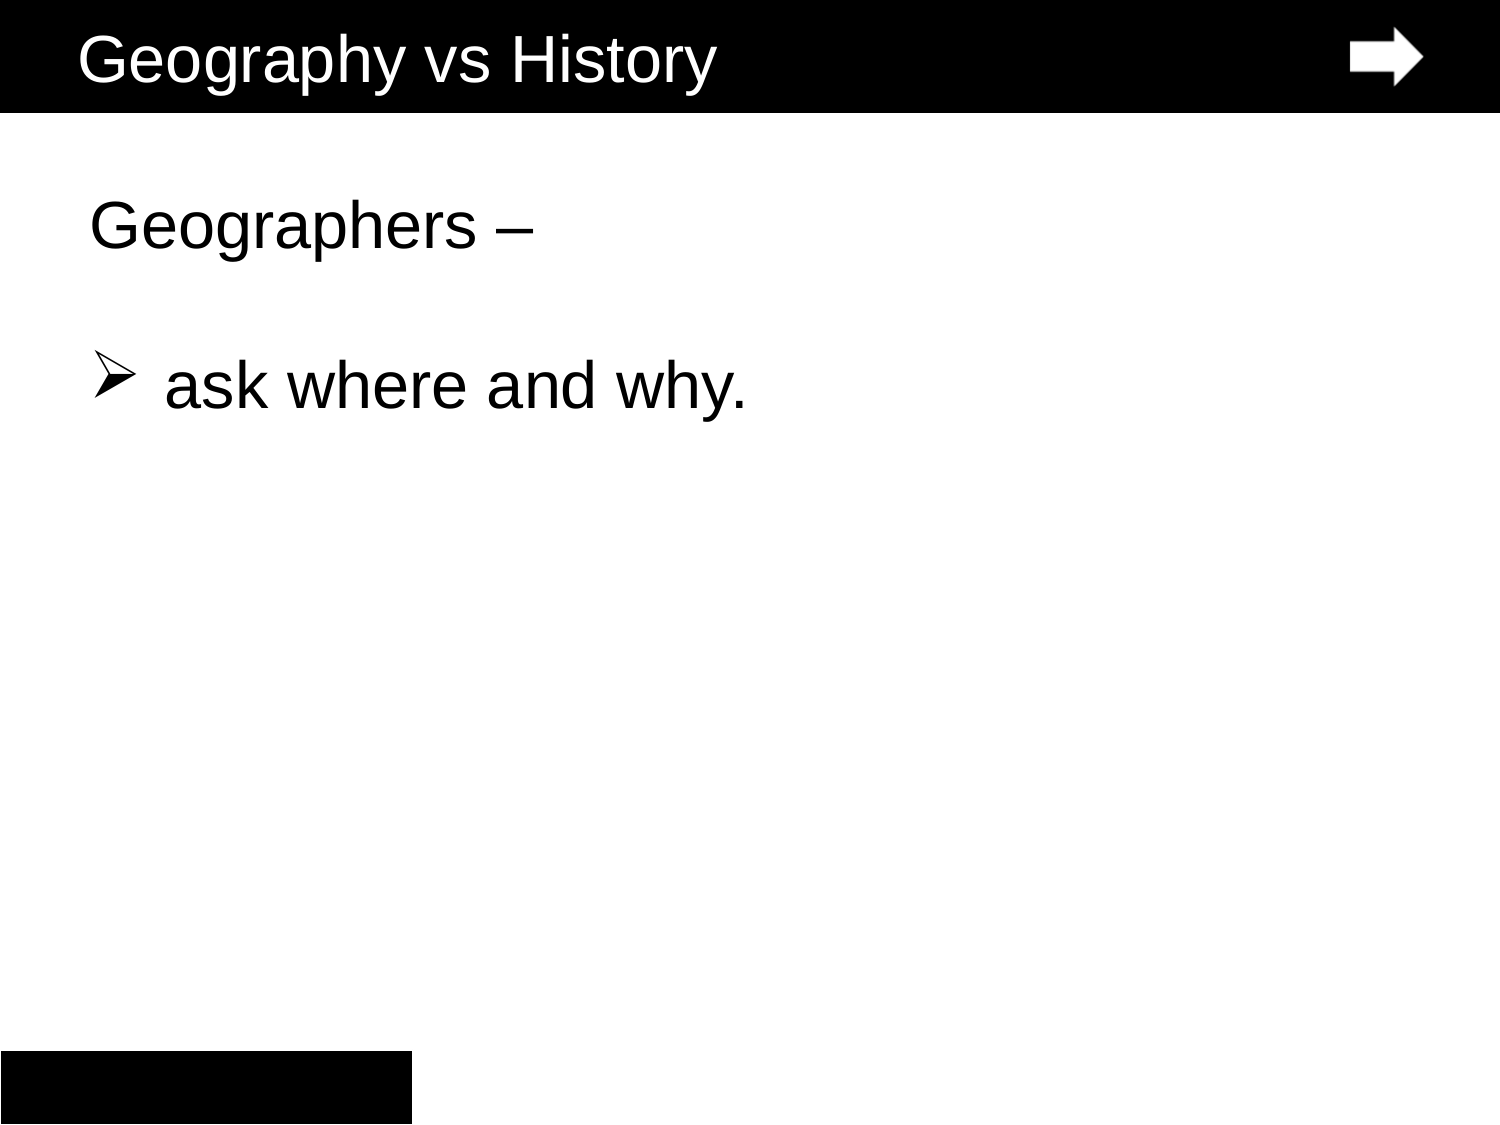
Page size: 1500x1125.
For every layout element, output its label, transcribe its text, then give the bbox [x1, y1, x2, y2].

text_box Geographers – ask where and why. [74, 174, 1438, 430]
text_box [0, 1049, 413, 1125]
text_box [0, 0, 1500, 113]
picture [1348, 20, 1427, 92]
text_box Geography vs History [62, 8, 1168, 103]
